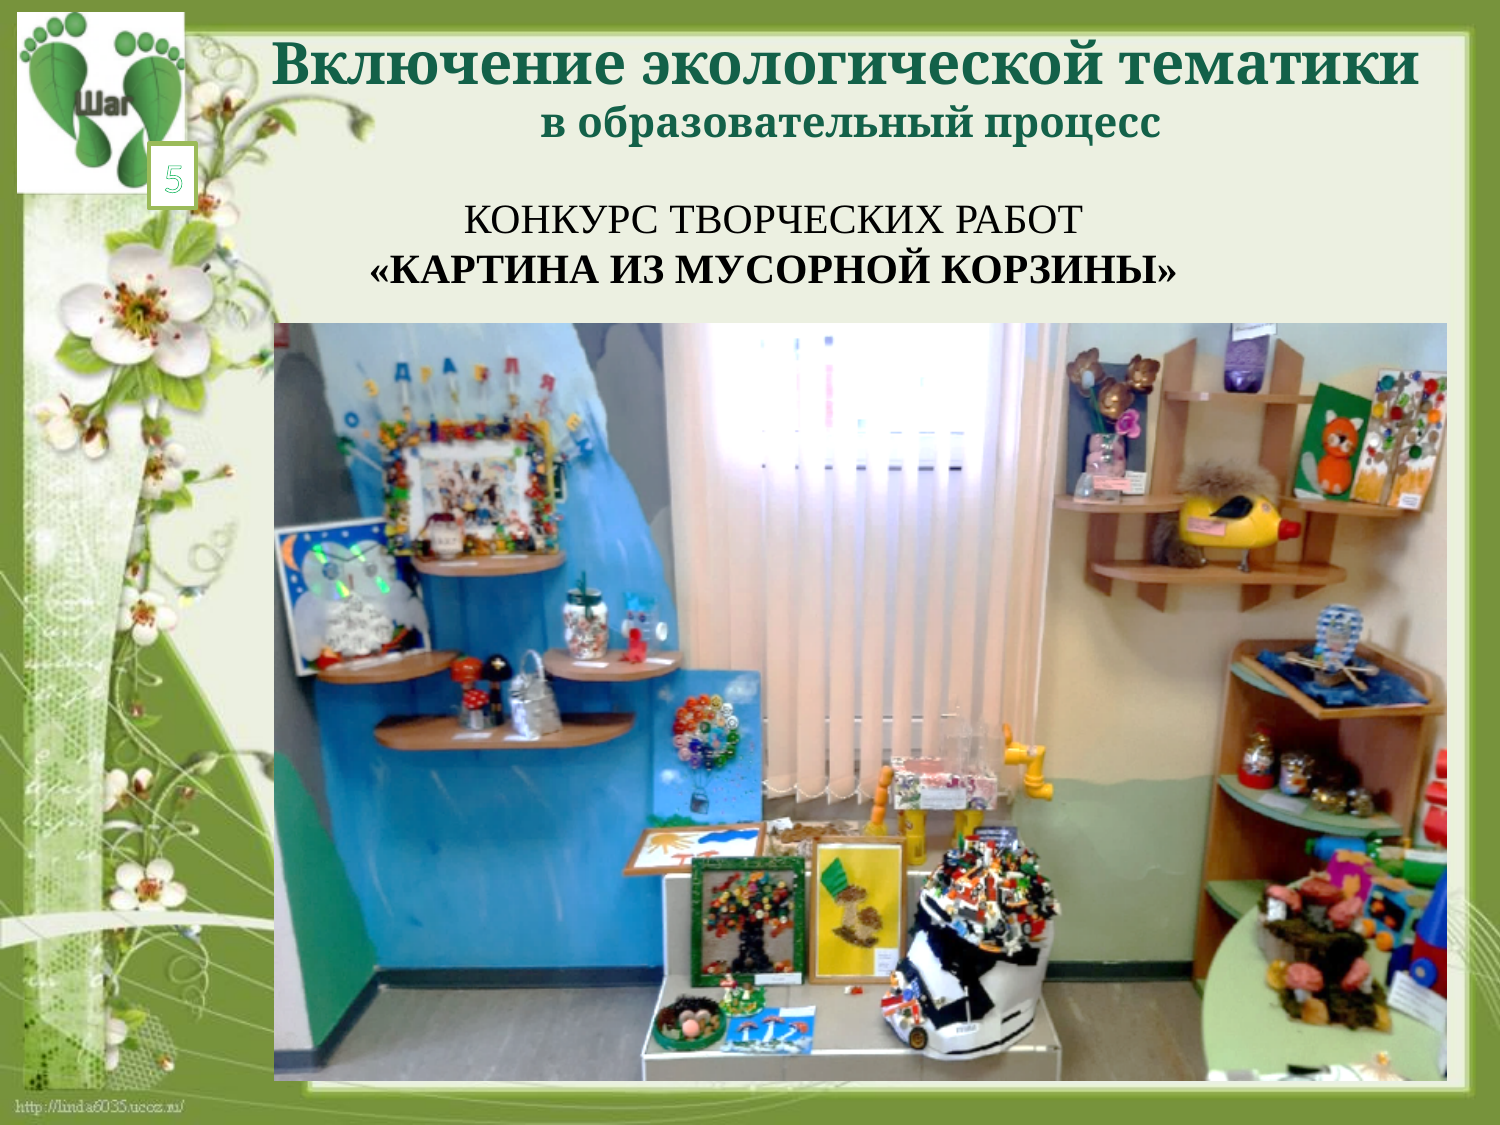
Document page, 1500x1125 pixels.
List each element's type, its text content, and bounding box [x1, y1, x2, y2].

picture [0, 0, 1500, 1125]
text_box Включение экологической тематики в образовательный процесс [216, 18, 1494, 150]
text_box КОНКУРС ТВОРЧЕСКИХ РАБОТ «КАРТИНА ИЗ МУСОРНОЙ КОРЗИНЫ» [336, 184, 1211, 300]
